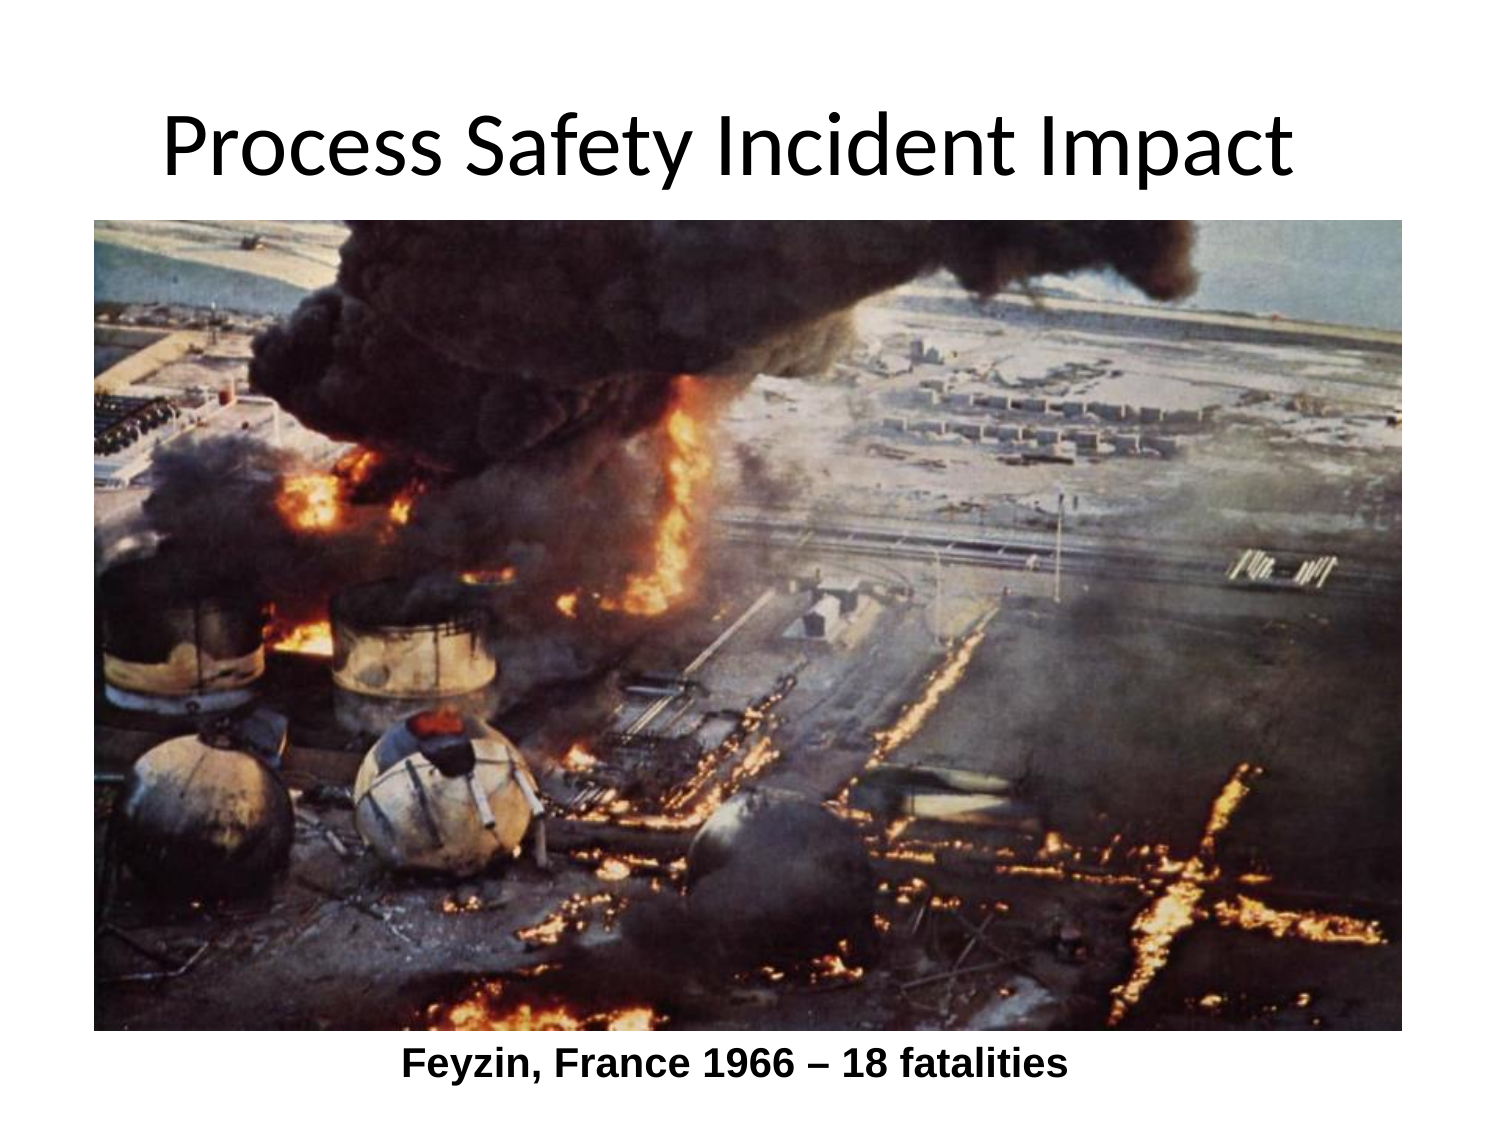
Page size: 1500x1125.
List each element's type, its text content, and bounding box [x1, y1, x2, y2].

text_box Feyzin, France 1966 – 18 fatalities [386, 1039, 1085, 1093]
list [94, 220, 1402, 1031]
title Process Safety Incident Impact [75, 45, 1425, 233]
